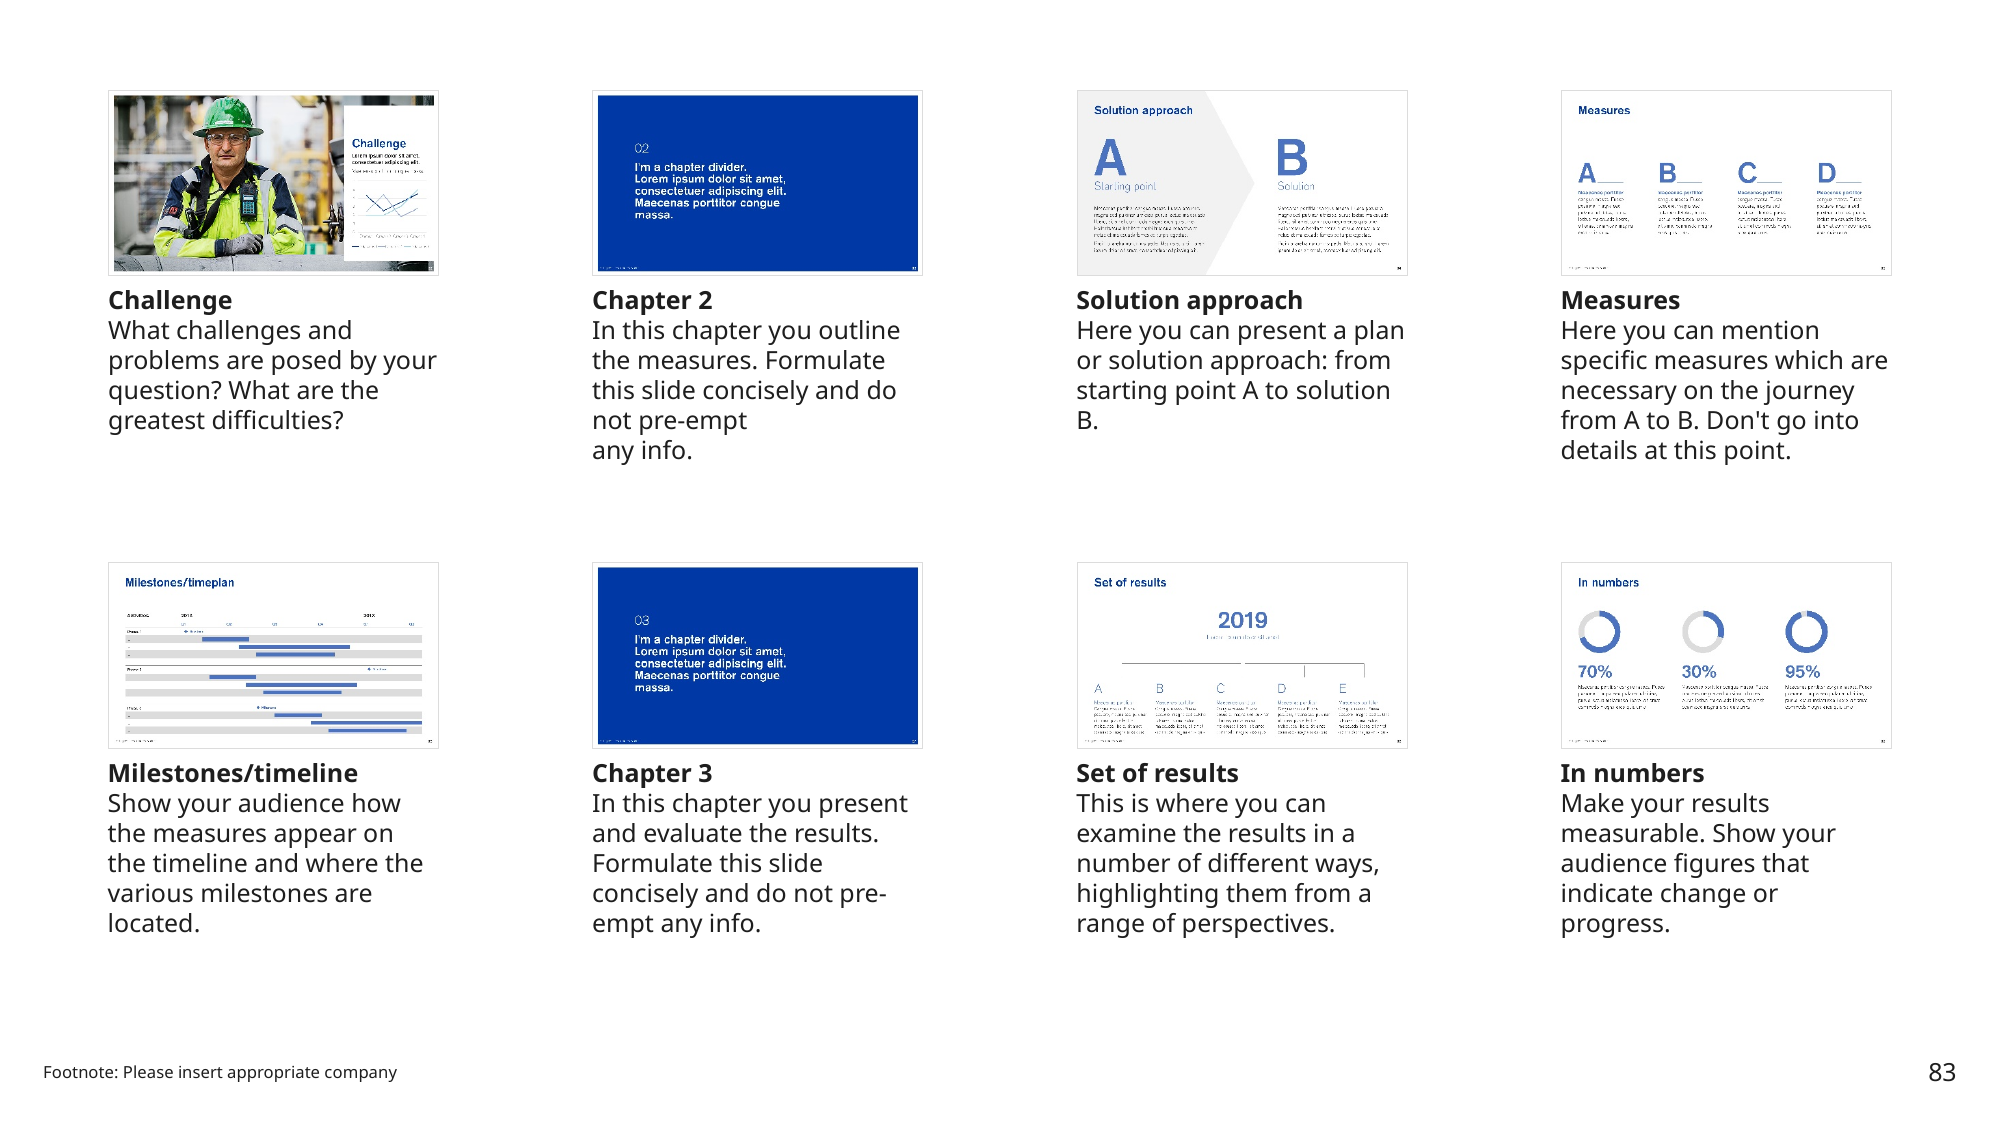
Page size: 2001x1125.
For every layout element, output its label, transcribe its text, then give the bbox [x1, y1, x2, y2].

text_box Measures Here you can mention specific measures which are necessary on the journey from A to B. Don't go into details at this point. [1560, 281, 1892, 457]
text_box Challenge What challenges and problems are posed by your question? What are the greatest difficulties? [108, 281, 439, 457]
text_box In numbers Make your results measurable. Show your audience figures that indicate change or progress. [1560, 755, 1892, 929]
picture [592, 562, 924, 749]
footer Footnote: Please insert appropriate company [43, 1064, 811, 1083]
text_box Solution approach Here you can present a plan or solution approach: from starting point A to solution B. [1076, 281, 1408, 457]
picture [107, 562, 439, 749]
slide_number 83 [1874, 1064, 1957, 1083]
text_box Chapter 3 In this chapter you present and evaluate the results. Formulate this slide concisely and do not pre-empt any info. [592, 756, 923, 929]
text_box Chapter 2 In this chapter you outline the measures. Formulate this slide concisely and do not pre-empt any info. [592, 281, 923, 457]
picture [108, 89, 439, 276]
picture [1561, 89, 1892, 276]
text_box Milestones/timeline Show your audience how the measures appear on the timeline and where the various milestones are located. [107, 756, 439, 929]
text_box Set of results This is where you can examine the results in a number of different ways, highlighting them from a range of perspectives. [1076, 756, 1408, 929]
picture [1561, 562, 1892, 749]
picture [1076, 89, 1408, 276]
picture [592, 89, 924, 276]
picture [1076, 562, 1408, 749]
